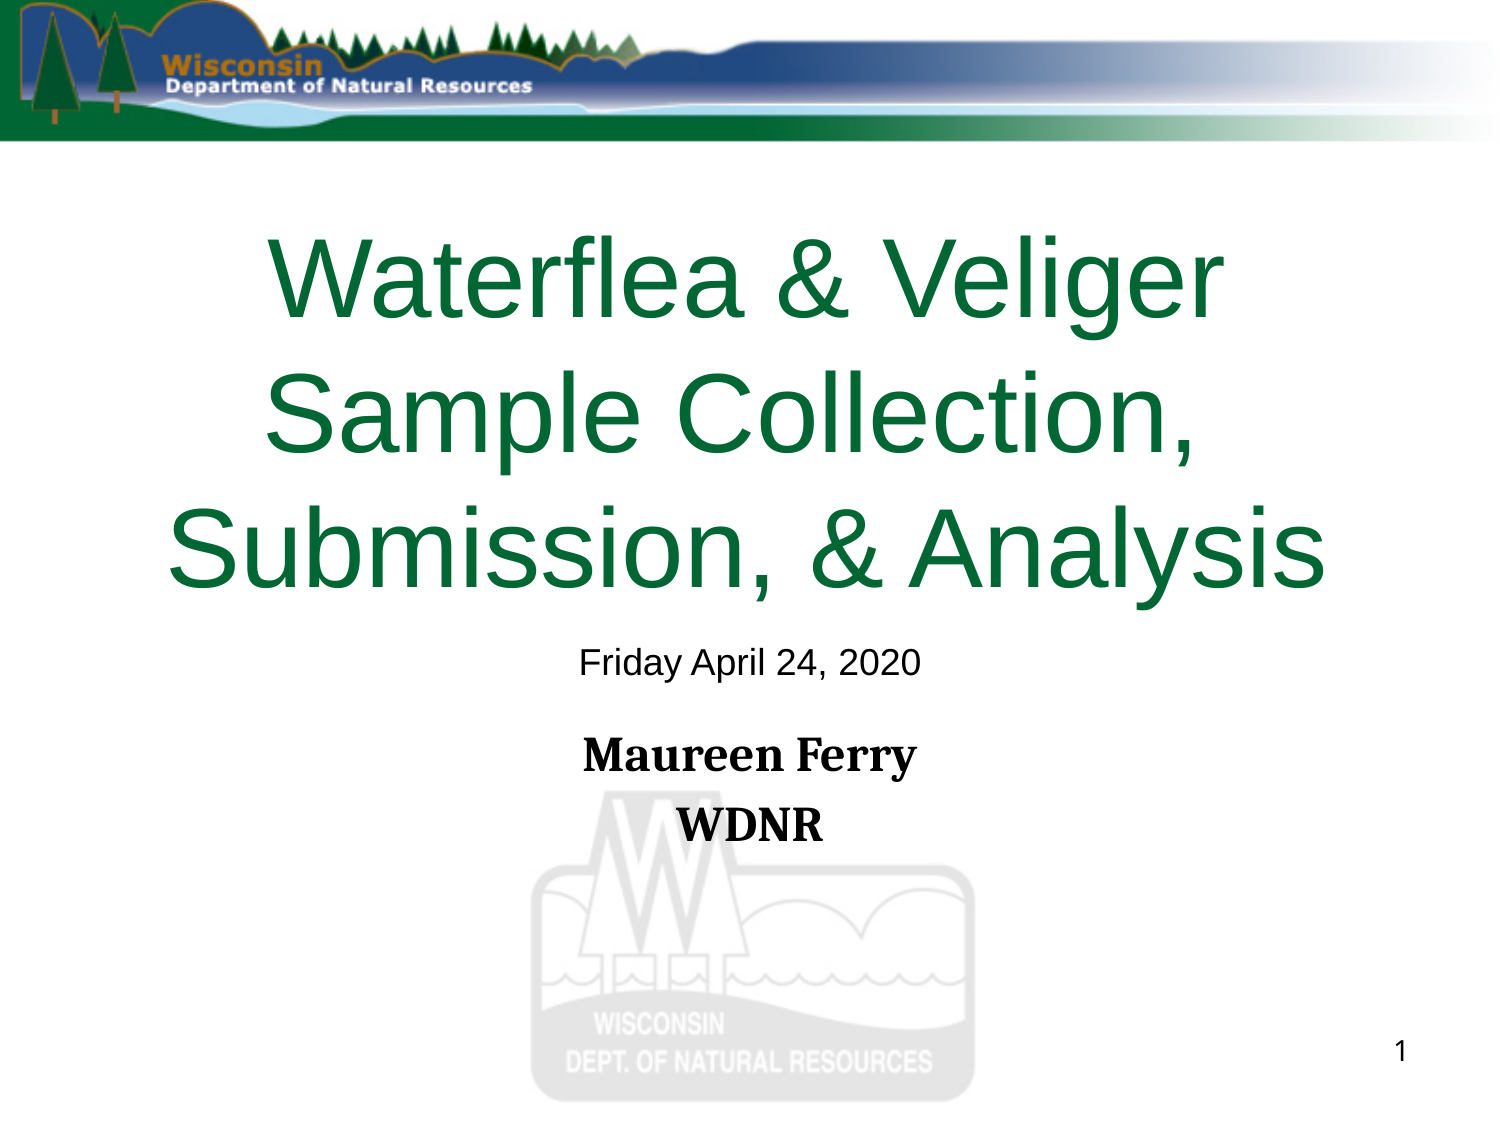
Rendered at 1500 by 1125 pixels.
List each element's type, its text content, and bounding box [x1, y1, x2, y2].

title Waterflea & Veliger Sample Collection, Submission, & Analysis [99, 287, 1394, 529]
subtitle Friday April 24, 2020 Maureen Ferry WDNR [81, 562, 1419, 838]
slide_number 1 [1074, 1024, 1425, 1103]
picture [0, 0, 1500, 1125]
